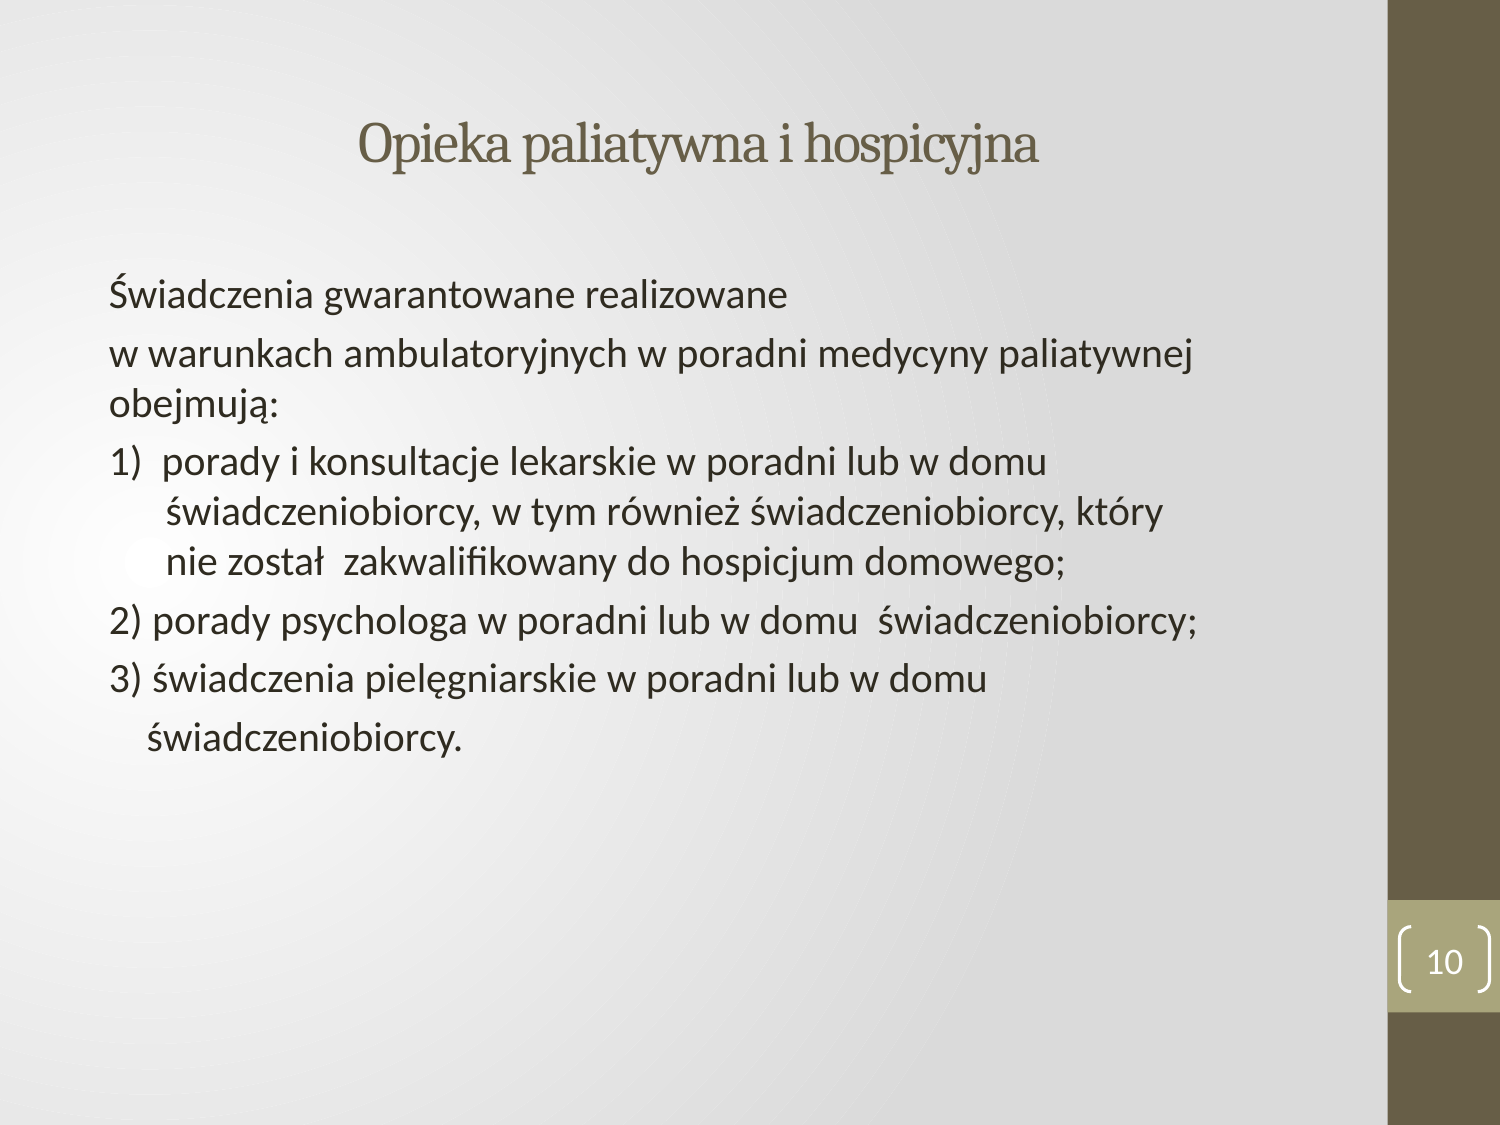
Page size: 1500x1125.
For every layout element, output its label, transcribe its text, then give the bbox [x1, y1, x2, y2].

slide_number 10 [1397, 925, 1492, 994]
title Opieka paliatywna i hospicyjna [75, 45, 1325, 196]
list Świadczenia gwarantowane realizowane w warunkach ambulatoryjnych w poradni medycyny paliatywnej obejmują: 1) porady i konsultacje lekarskie w poradni lub w domu świadczeniobiorcy, w tym również świadczeniobiorcy, który nie został zakwalifikowany do hospicjum domowego; 2) porady psychologa w poradni lub w domu świadczeniobiorcy; 3) świadczenia pielęgniarskie w poradni lub w domu świadczeniobiorcy. [75, 196, 1325, 941]
